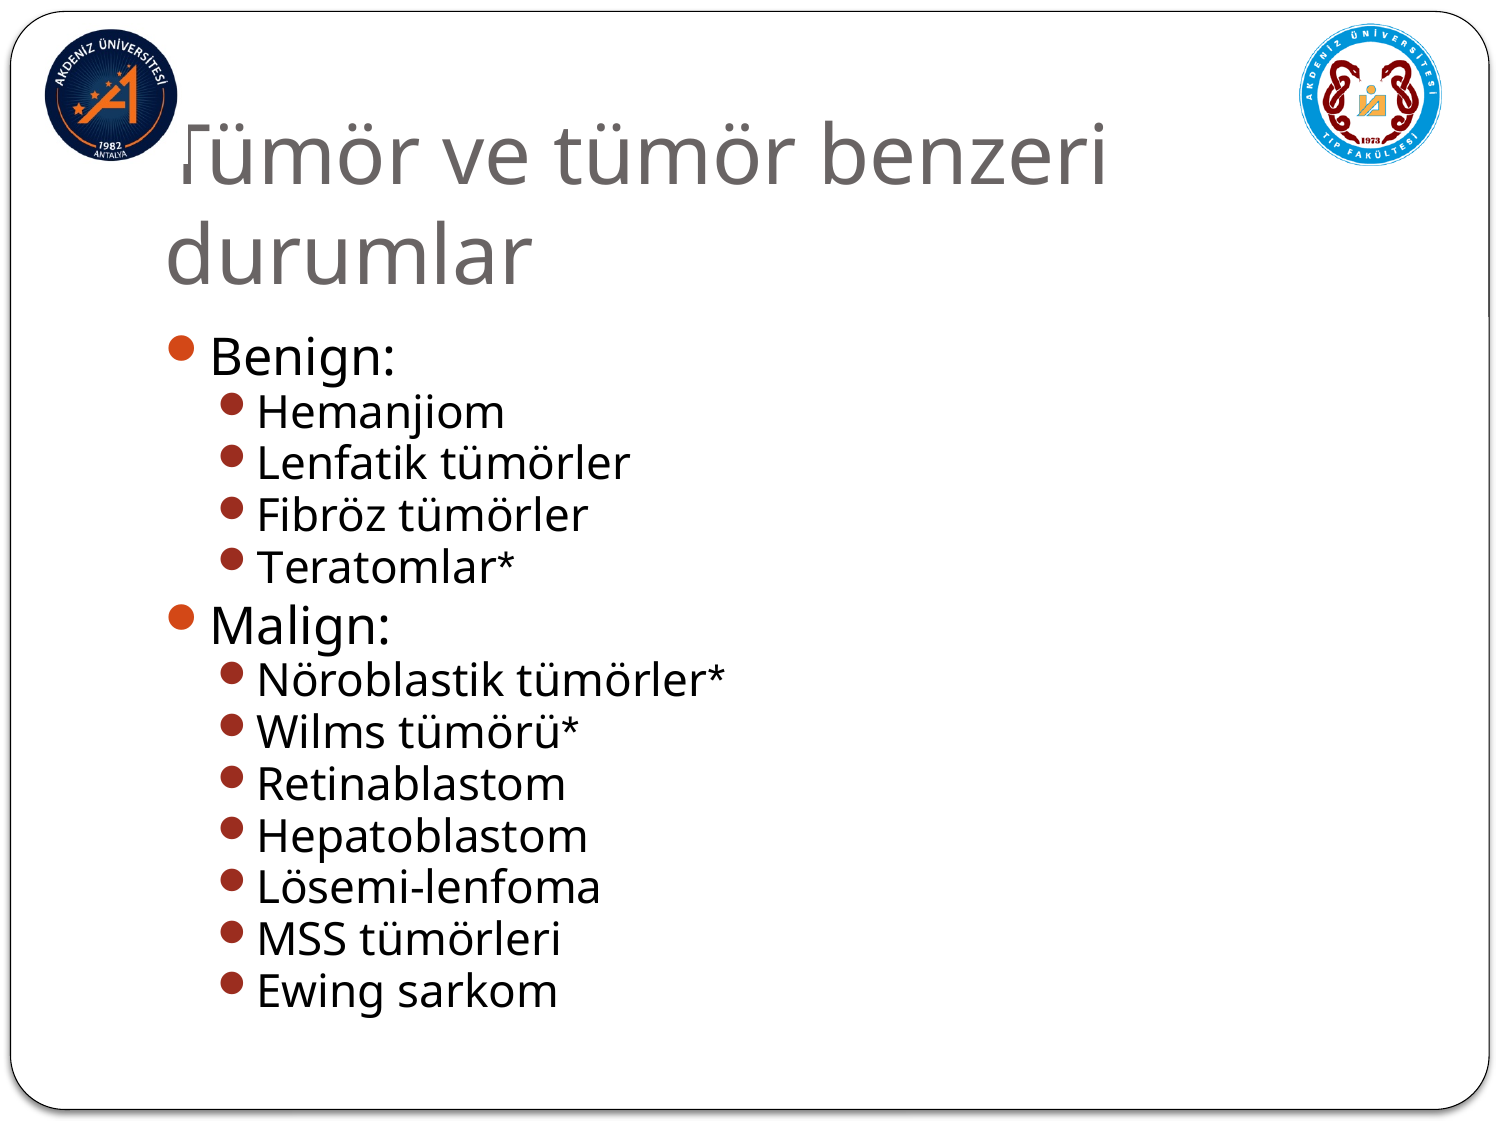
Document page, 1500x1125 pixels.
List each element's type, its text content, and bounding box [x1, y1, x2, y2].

list Benign: Hemanjiom Lenfatik tümörler Fibröz tümörler Teratomlar* Malign: Nöroblastik tümörler* Wilms tümörü* Retinablastom Hepatoblastom Lösemi-lenfoma MSS tümörleri Ewing sarkom [150, 328, 1425, 1079]
picture [33, 23, 188, 165]
title Tümör ve tümör benzeri durumlar [150, 128, 1425, 317]
picture [1299, 23, 1442, 166]
